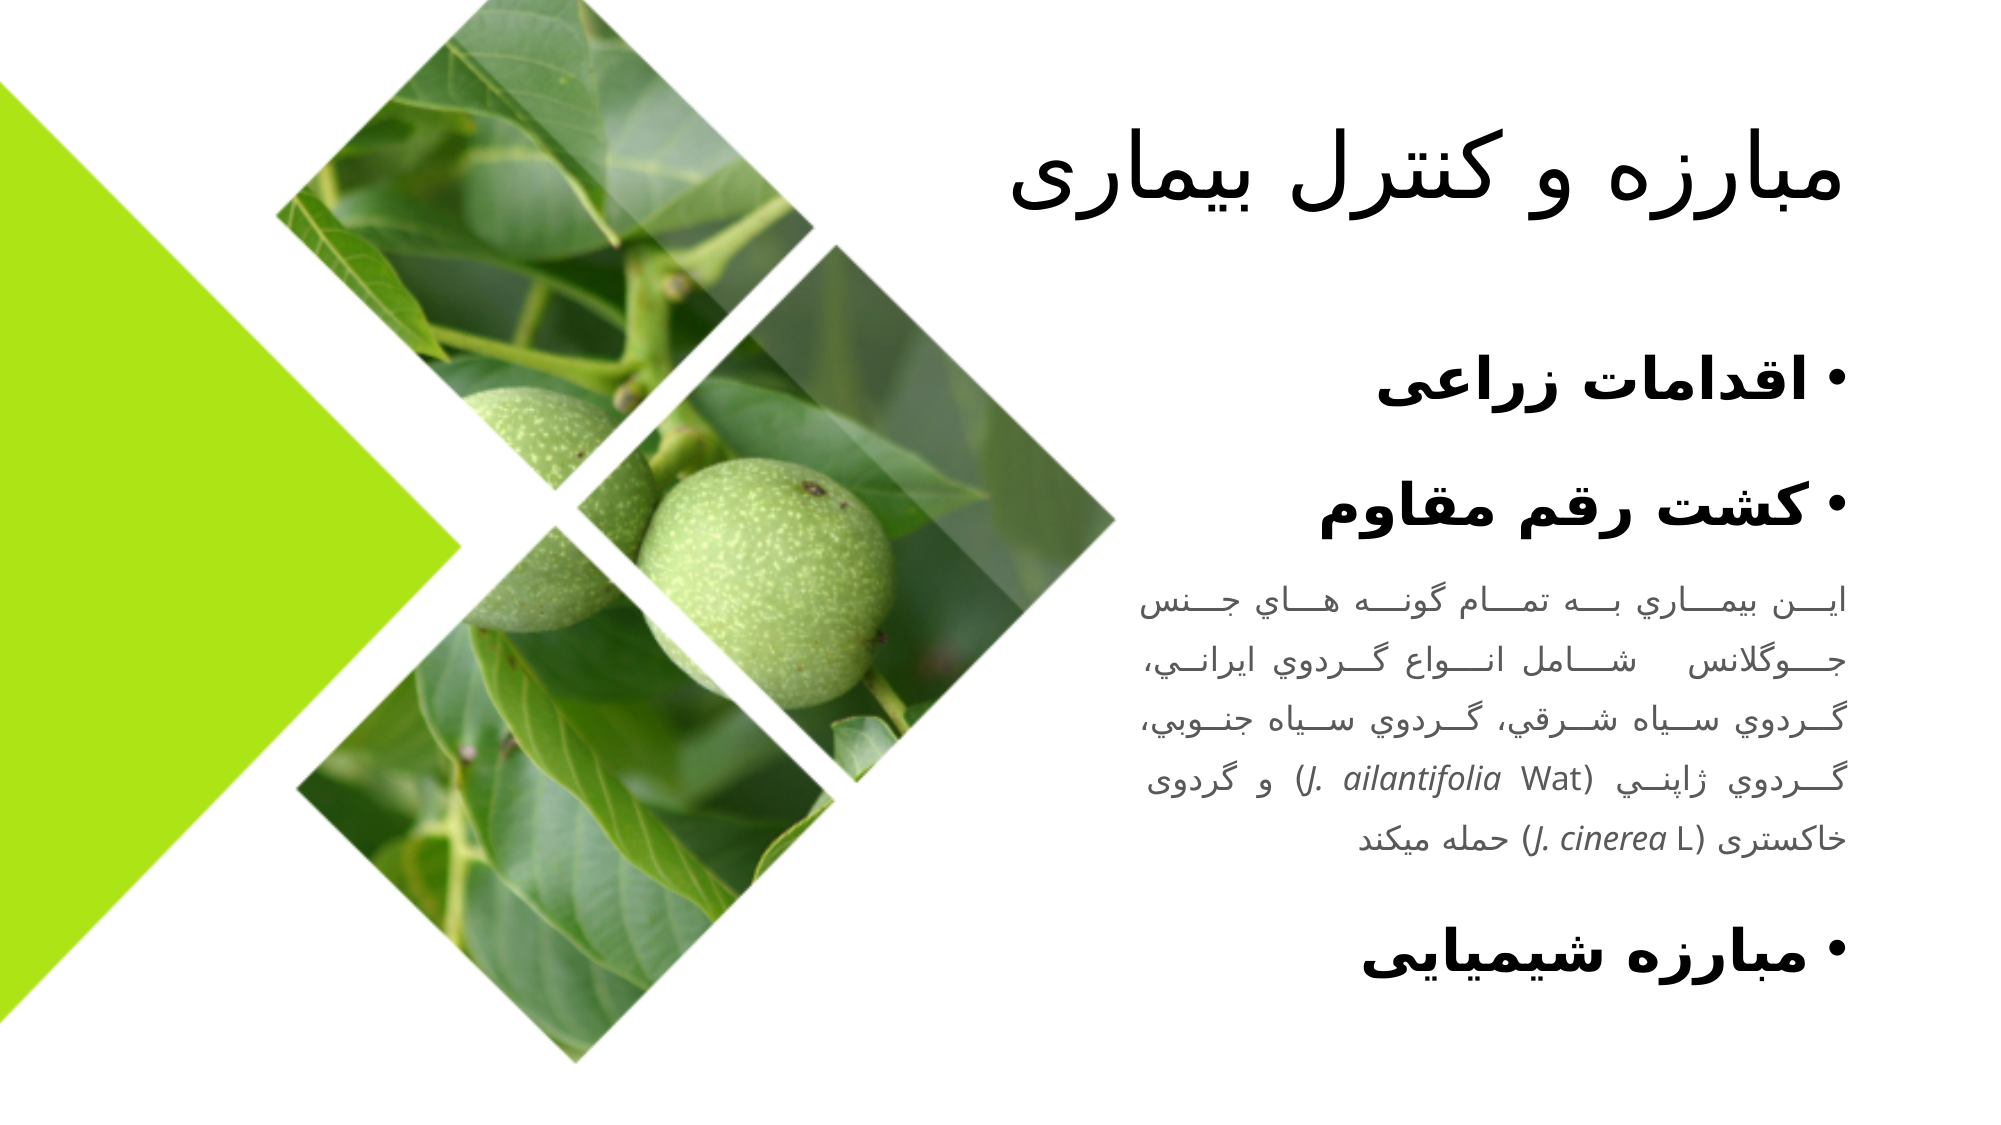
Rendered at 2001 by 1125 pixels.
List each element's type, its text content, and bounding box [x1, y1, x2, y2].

list اقدامات زراعی کشت رقم مقاوم اﻳـــﻦ ﺑﻴﻤـــﺎري ﺑـــﻪ ﺗﻤـــﺎم ﮔﻮﻧـــﻪ ﻫـــﺎي ﺟـــﻨﺲ ﺟـــﻮﮔﻼﻧﺲ ﺷـــﺎﻣﻞ اﻧـــﻮاع ﮔــﺮدوي اﻳﺮاﻧــﻲ، ﮔــﺮدوي ﺳــﻴﺎه ﺷــﺮﻗﻲ، ﮔــﺮدوي ﺳــﻴﺎه ﺟﻨــﻮﺑﻲ، ﮔــﺮدوي ژاﭘﻨــﻲ (J. ailantifolia Wat) و گردوی خاکستری (J. cinerea L) حمله میکند مبارزه شیمیایی [1121, 299, 1863, 1125]
title مبارزه و کنترل بیماری [137, 59, 1863, 278]
picture [0, 0, 2001, 1125]
